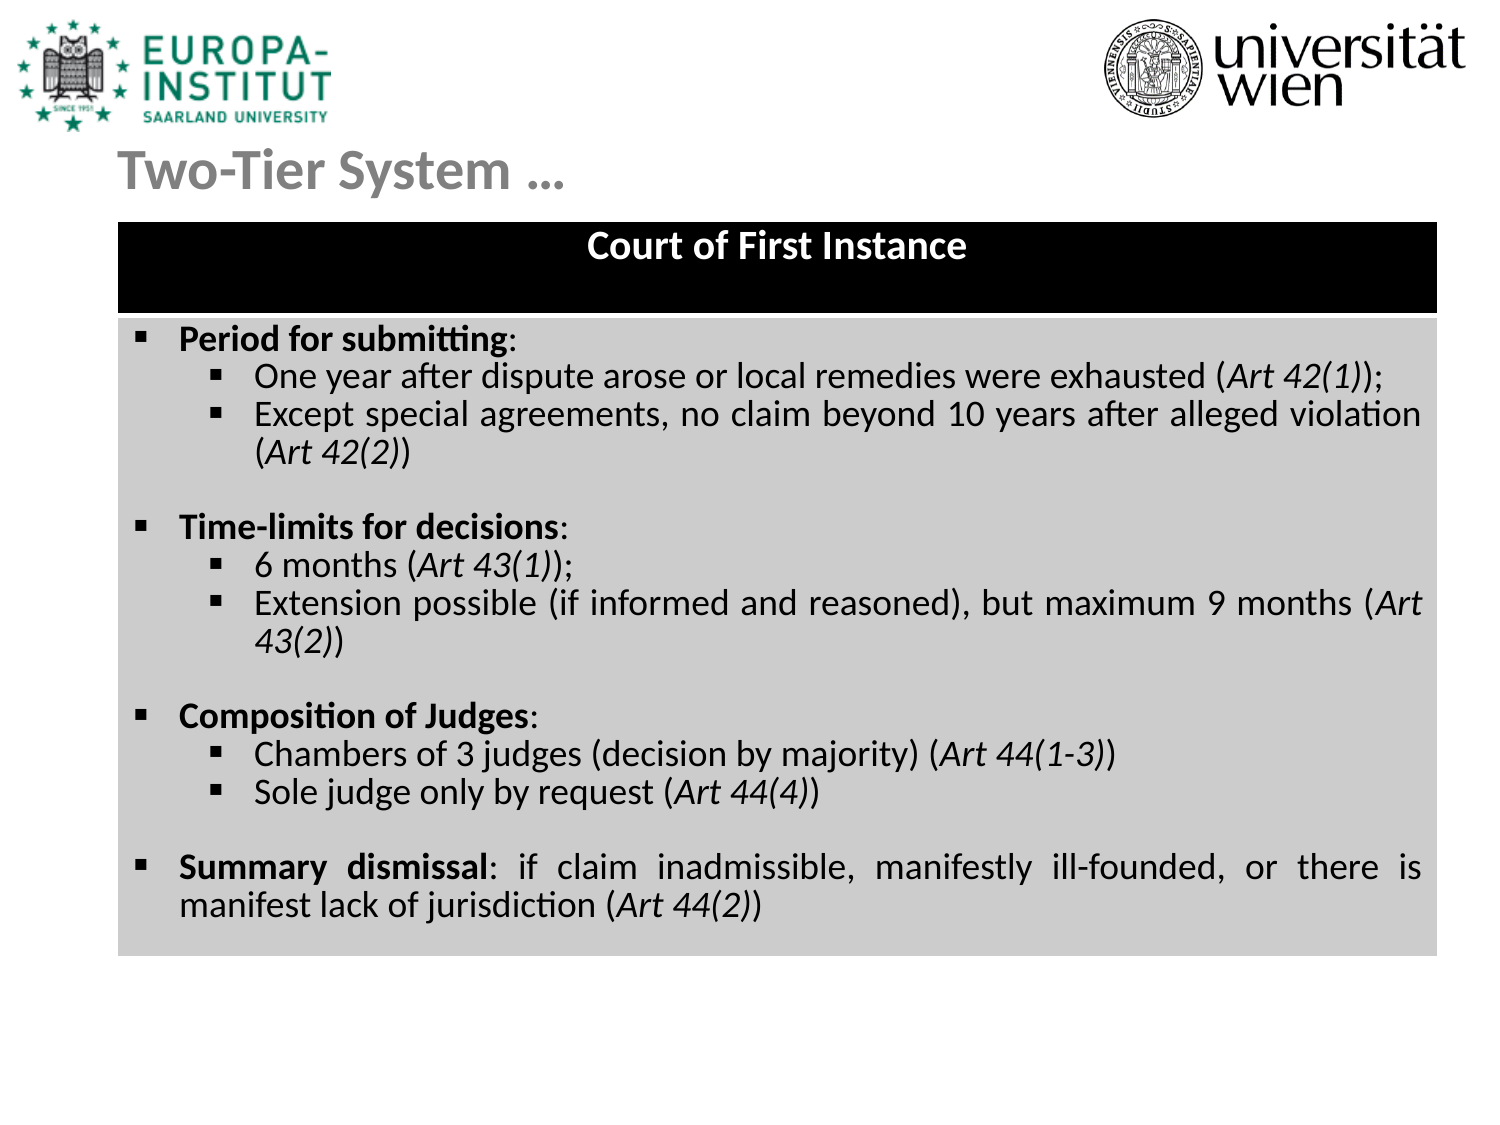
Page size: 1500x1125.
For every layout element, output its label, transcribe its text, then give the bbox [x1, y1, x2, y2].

picture [17, 19, 331, 132]
title Two-Tier System … [102, 125, 1453, 207]
picture [1104, 19, 1467, 119]
table_cell Period for submitting: One year after dispute arose or local remedies were exhausted (Art 42(1)); Except special agreements, no claim beyond 10 years after alleged violation (Art 42(2)) Time-limits for decisions: 6 months (Art 43(1)); Extension possible (if informed and reasoned), but maximum 9 months (Art 43(2)) Composition of Judges: Chambers of 3 judges (decision by majority) (Art 44(1-3)) Sole judge only by request (Art 44(4)) Summary dismissal: if claim inadmissible, manifestly ill-founded, or there is manifest lack of jurisdiction (Art 44(2)) [118, 318, 1437, 956]
table_header Court of First Instance [118, 222, 1437, 313]
